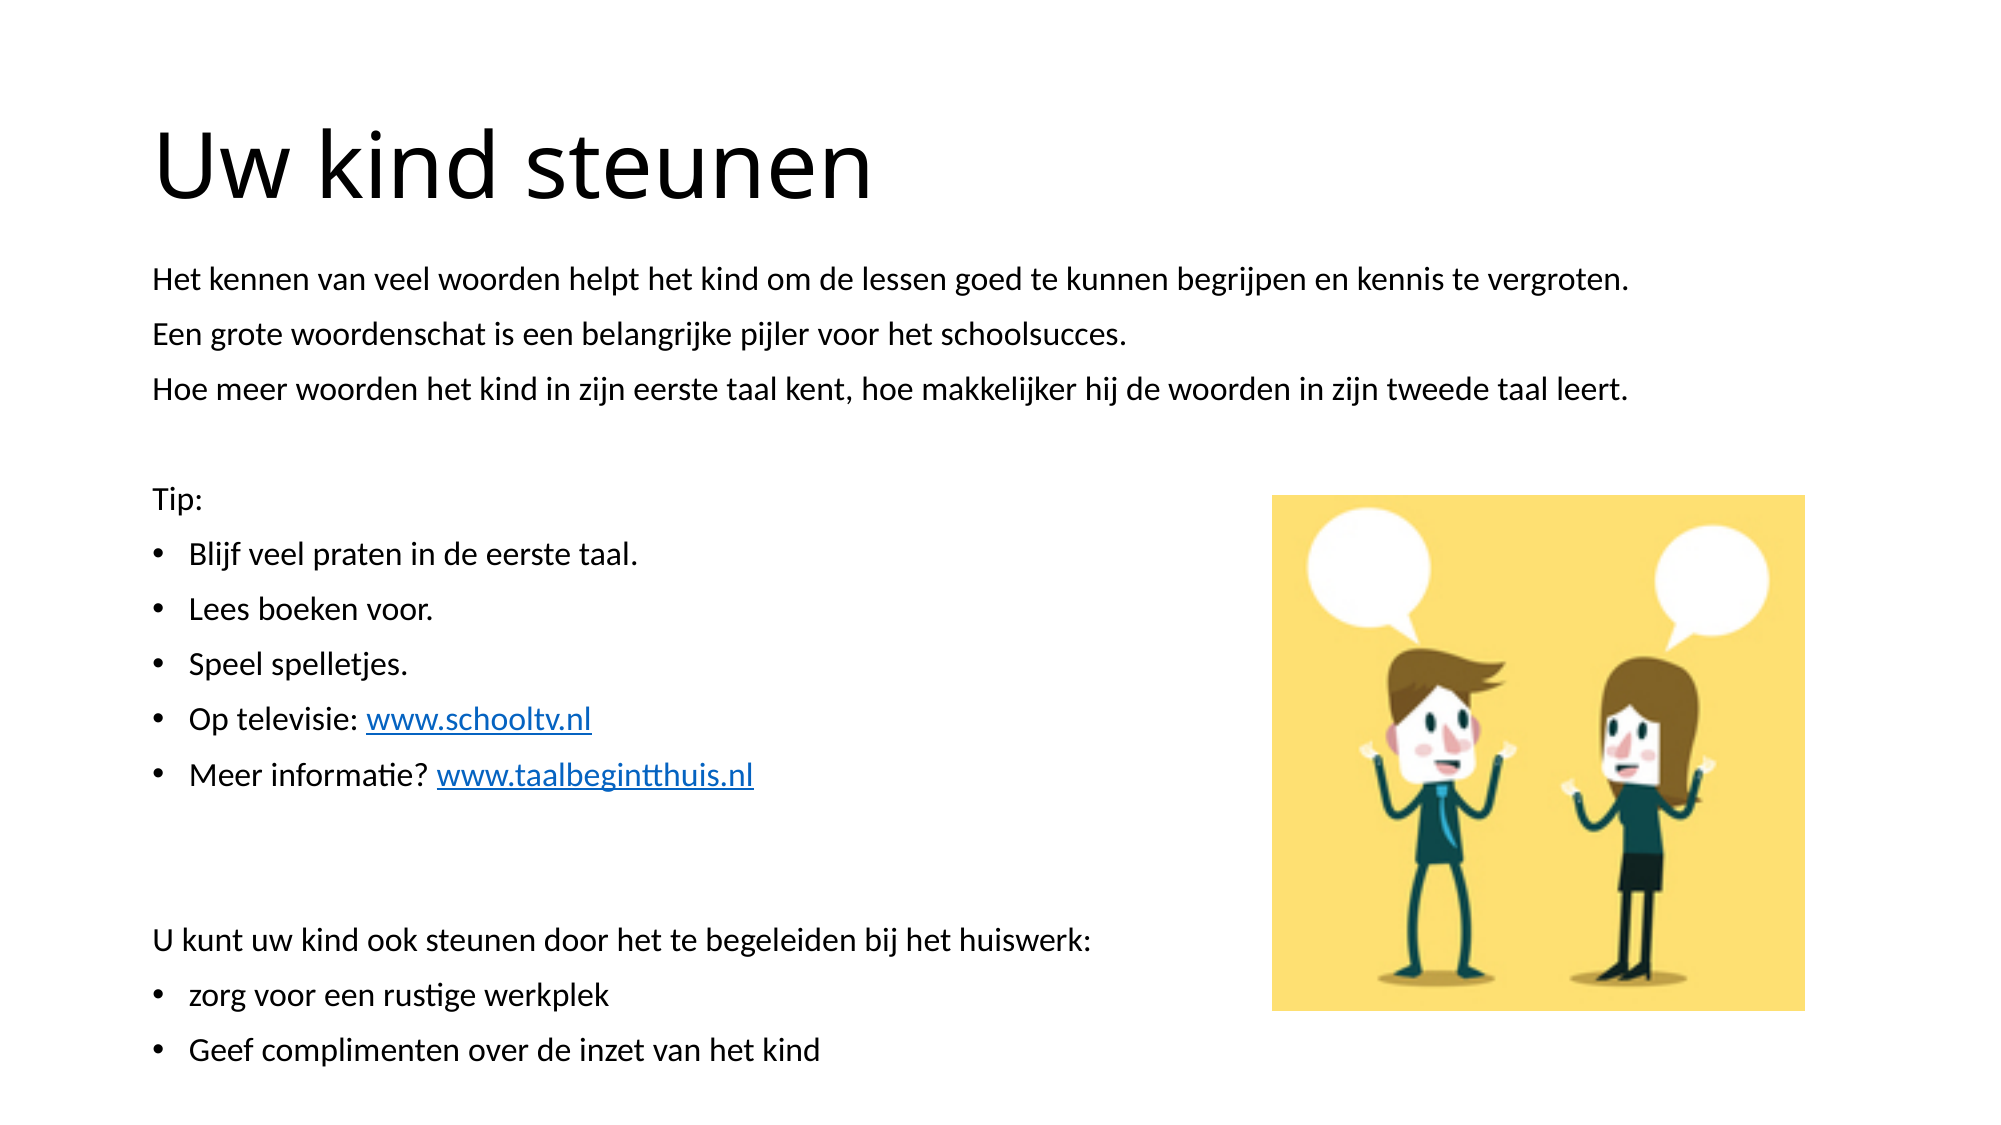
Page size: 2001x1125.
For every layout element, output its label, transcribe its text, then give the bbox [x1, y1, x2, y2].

list Het kennen van veel woorden helpt het kind om de lessen goed te kunnen begrijpen en kennis te vergroten. Een grote woordenschat is een belangrijke pijler voor het schoolsucces. Hoe meer woorden het kind in zijn eerste taal kent, hoe makkelijker hij de woorden in zijn tweede taal leert. Tip: Blijf veel praten in de eerste taal. Lees boeken voor. Speel spelletjes. Op televisie: www.schooltv.nl Meer informatie? www.taalbegintthuis.nl U kunt uw kind ook steunen door het te begeleiden bij het huiswerk: zorg voor een rustige werkplek Geef complimenten over de inzet van het kind [137, 253, 1863, 1079]
title Uw kind steunen [137, 59, 1863, 253]
picture [1272, 495, 1805, 1011]
